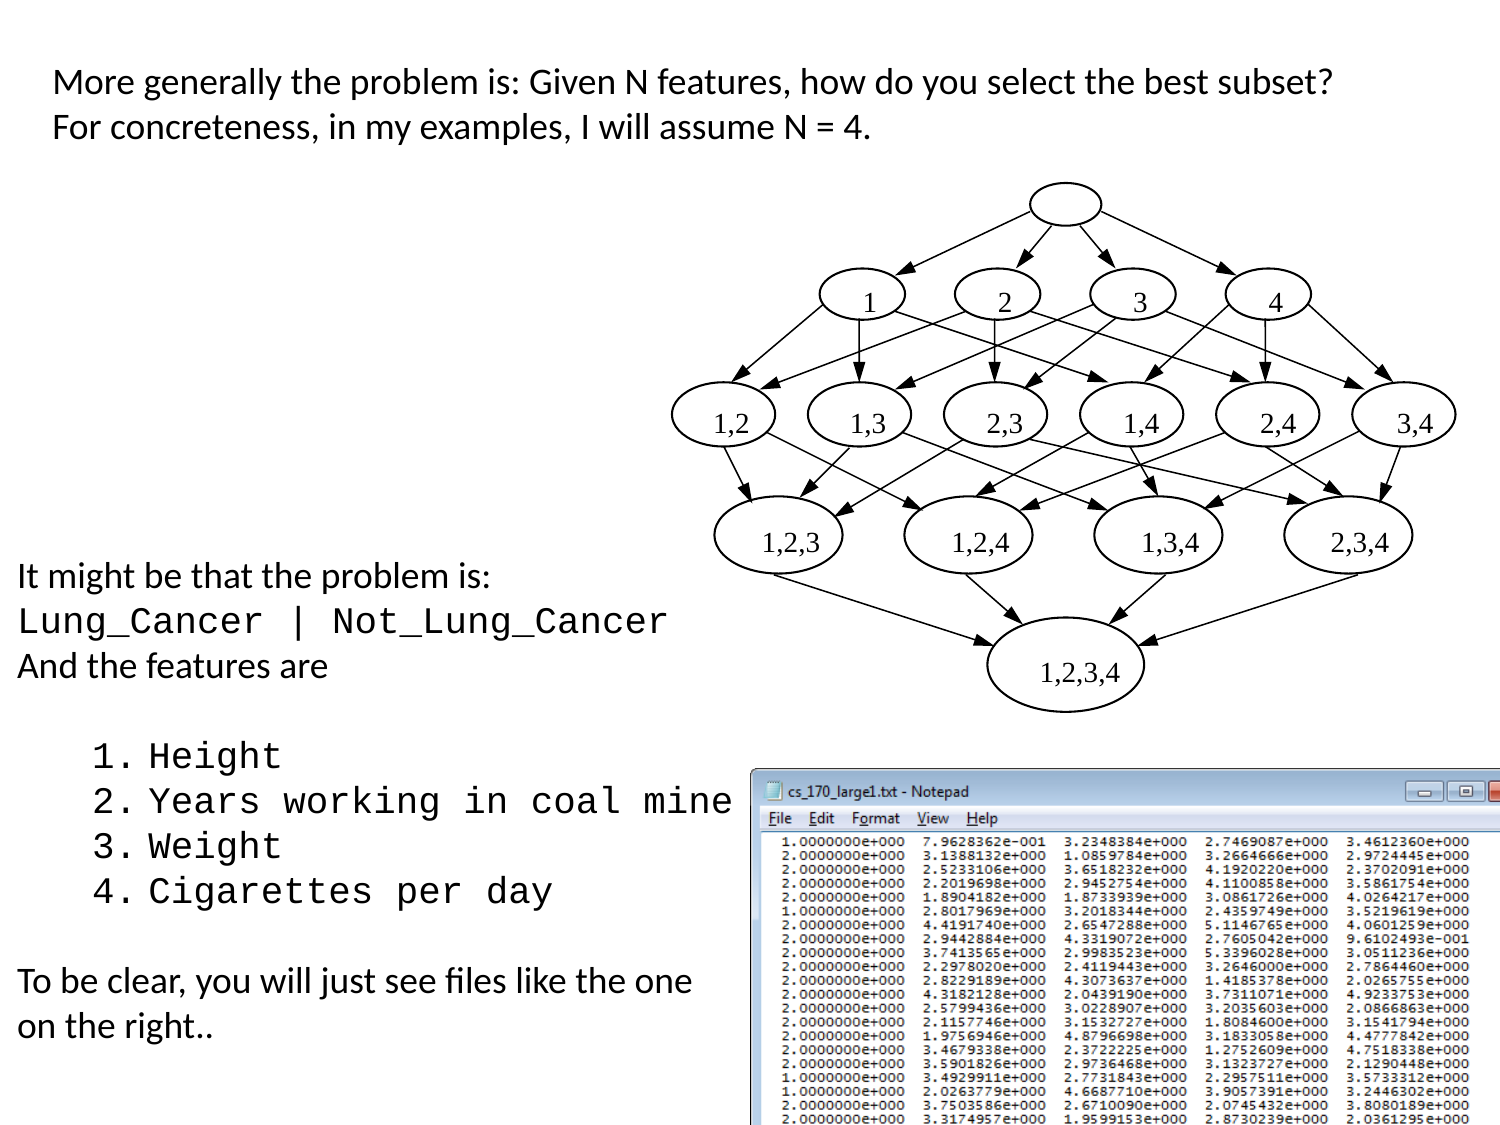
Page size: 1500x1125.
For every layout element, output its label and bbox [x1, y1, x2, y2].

text_box [37, 49, 1475, 155]
picture [749, 768, 1500, 1125]
text_box [2, 182, 1456, 1054]
